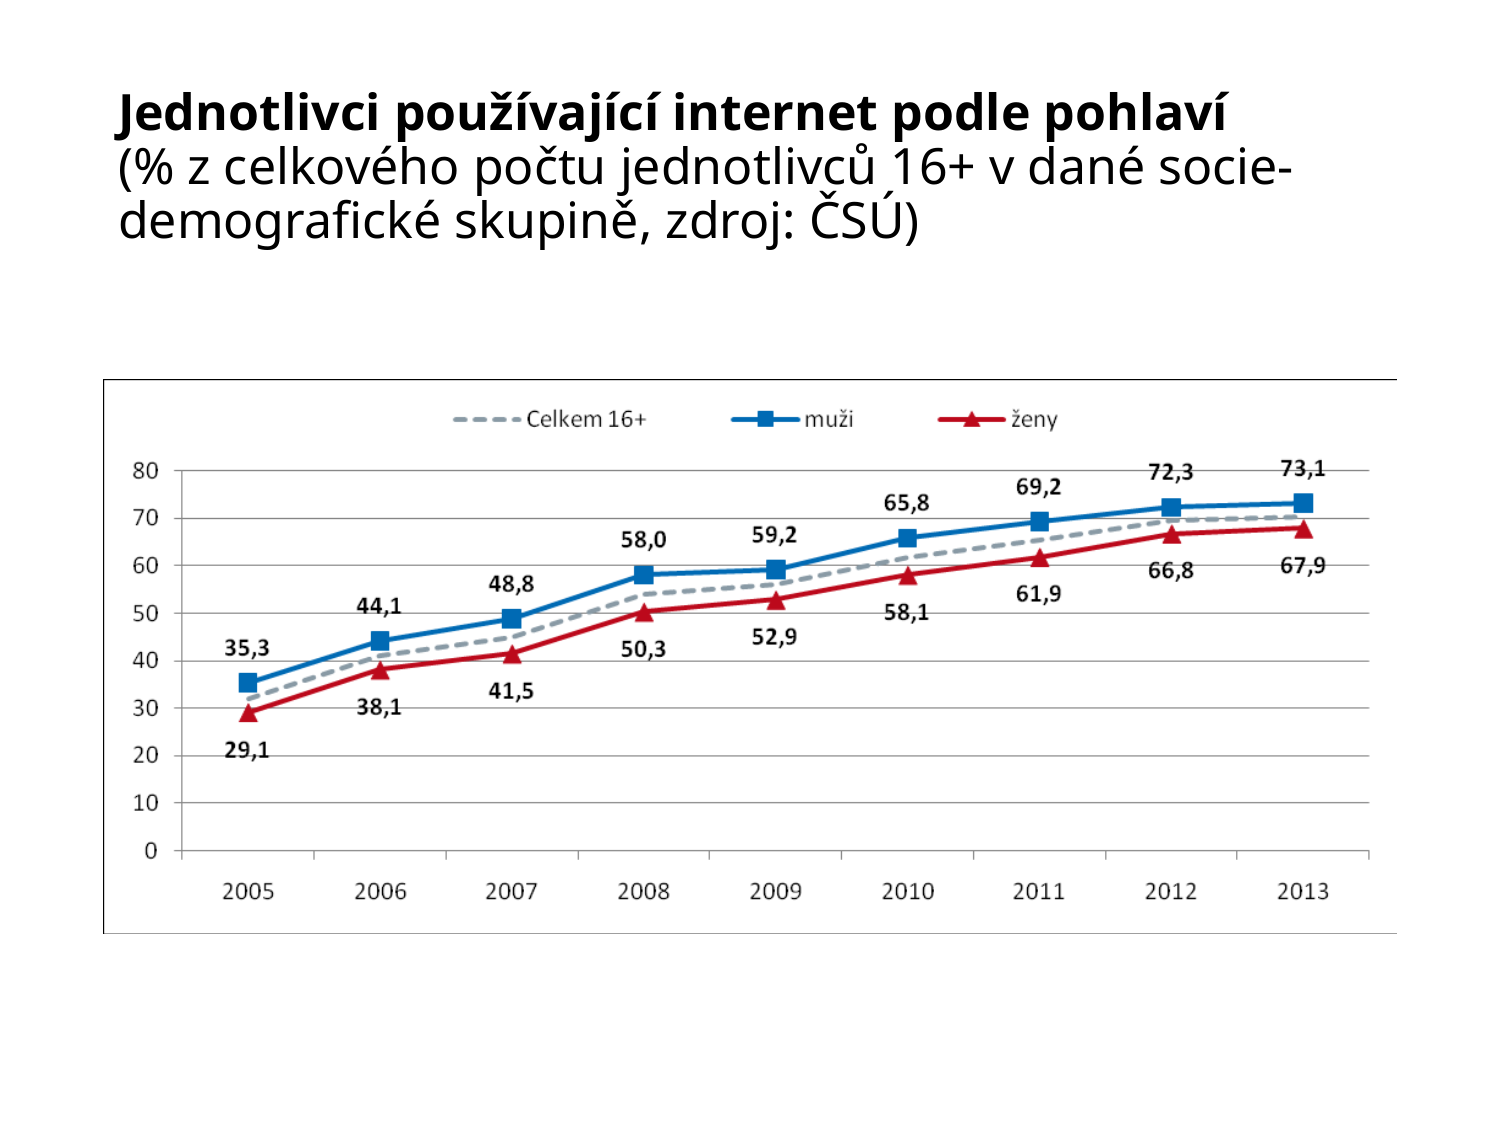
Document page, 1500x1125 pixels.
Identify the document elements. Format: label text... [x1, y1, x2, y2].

title Jednotlivci používající internet podle pohlaví (% z celkového počtu jednotlivců 16+ v dané socie-demografické skupině, zdroj: ČSÚ) [103, 59, 1397, 278]
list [103, 379, 1397, 933]
